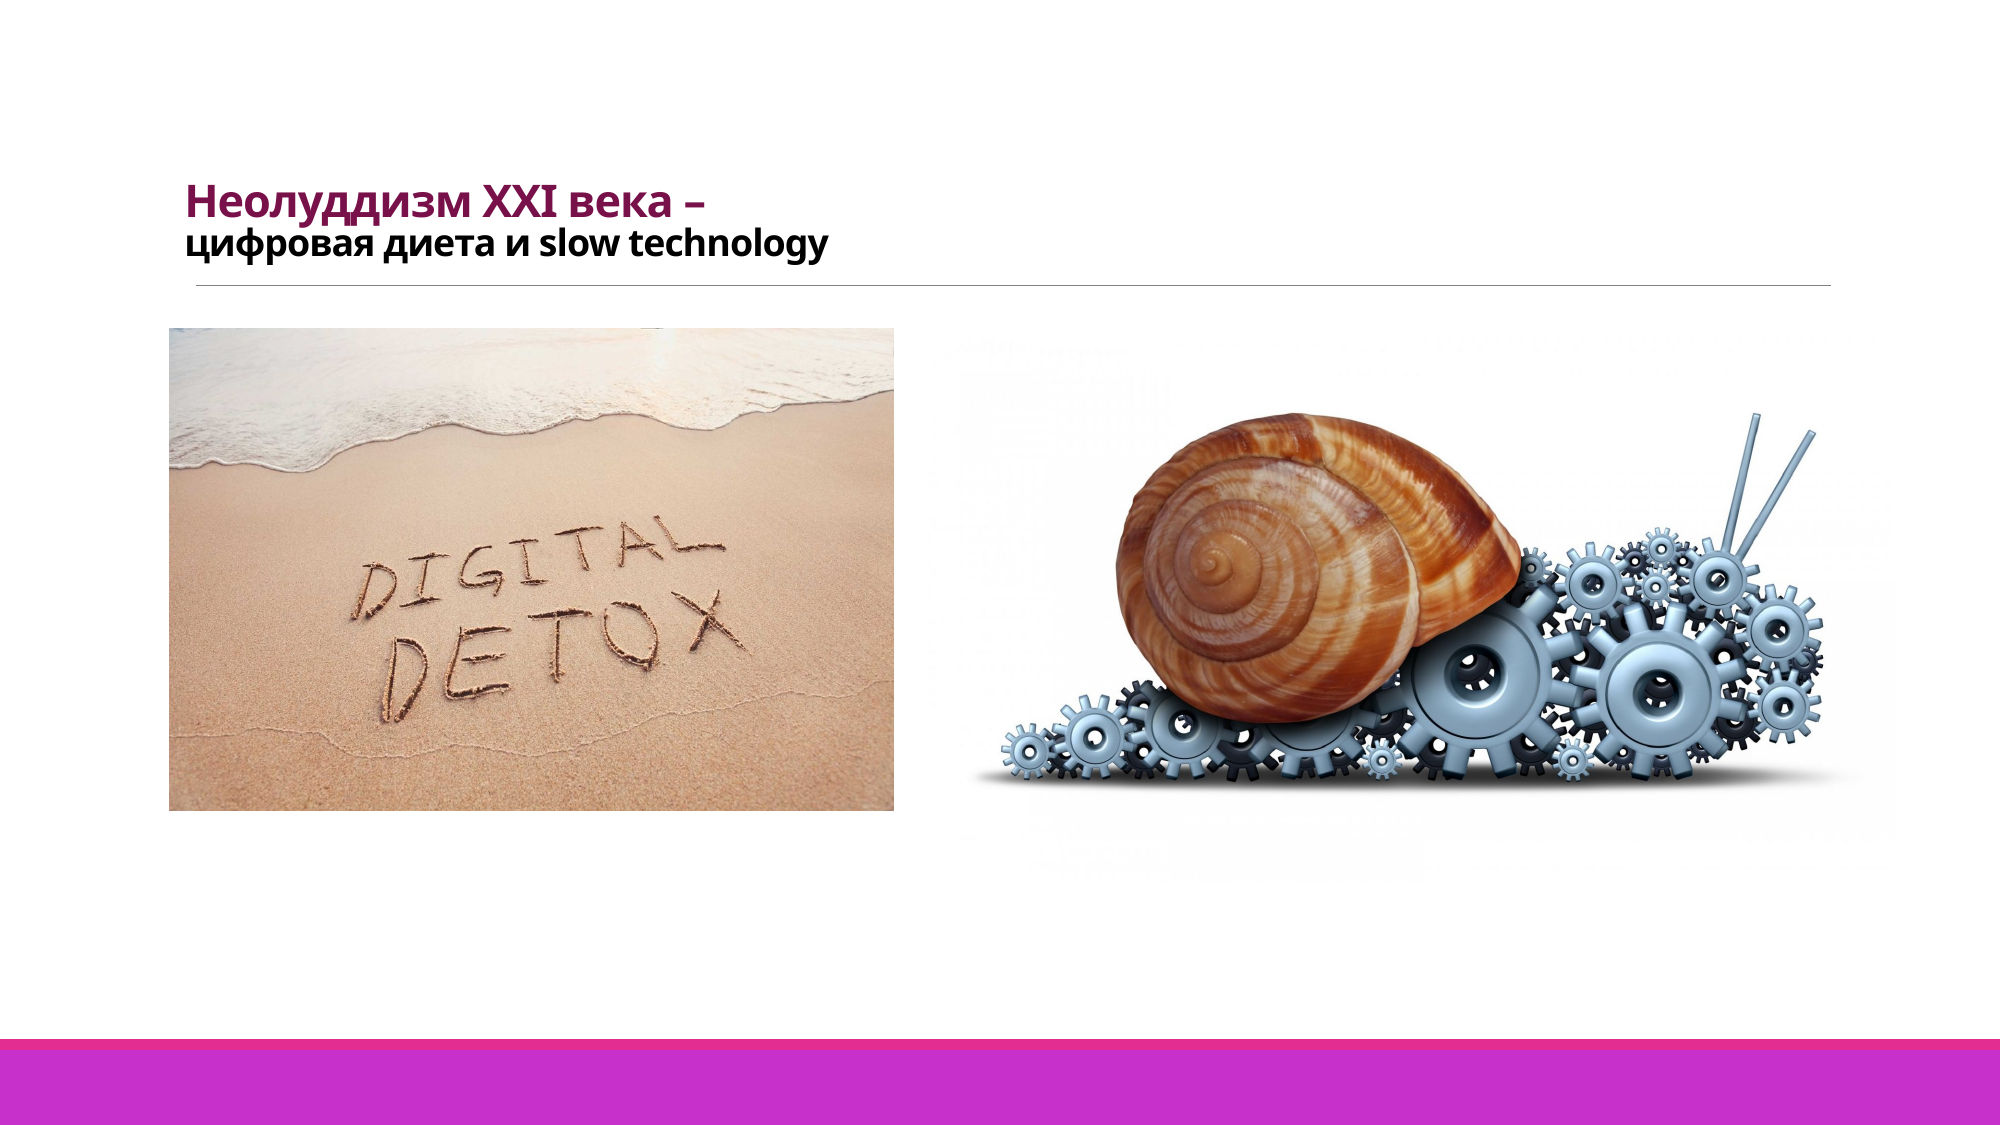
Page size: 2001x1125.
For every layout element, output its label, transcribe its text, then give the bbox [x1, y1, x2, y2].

title Неолуддизм ХХI века – цифровая диета и slow technology [169, 78, 1820, 317]
picture [927, 337, 1895, 883]
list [168, 327, 894, 812]
